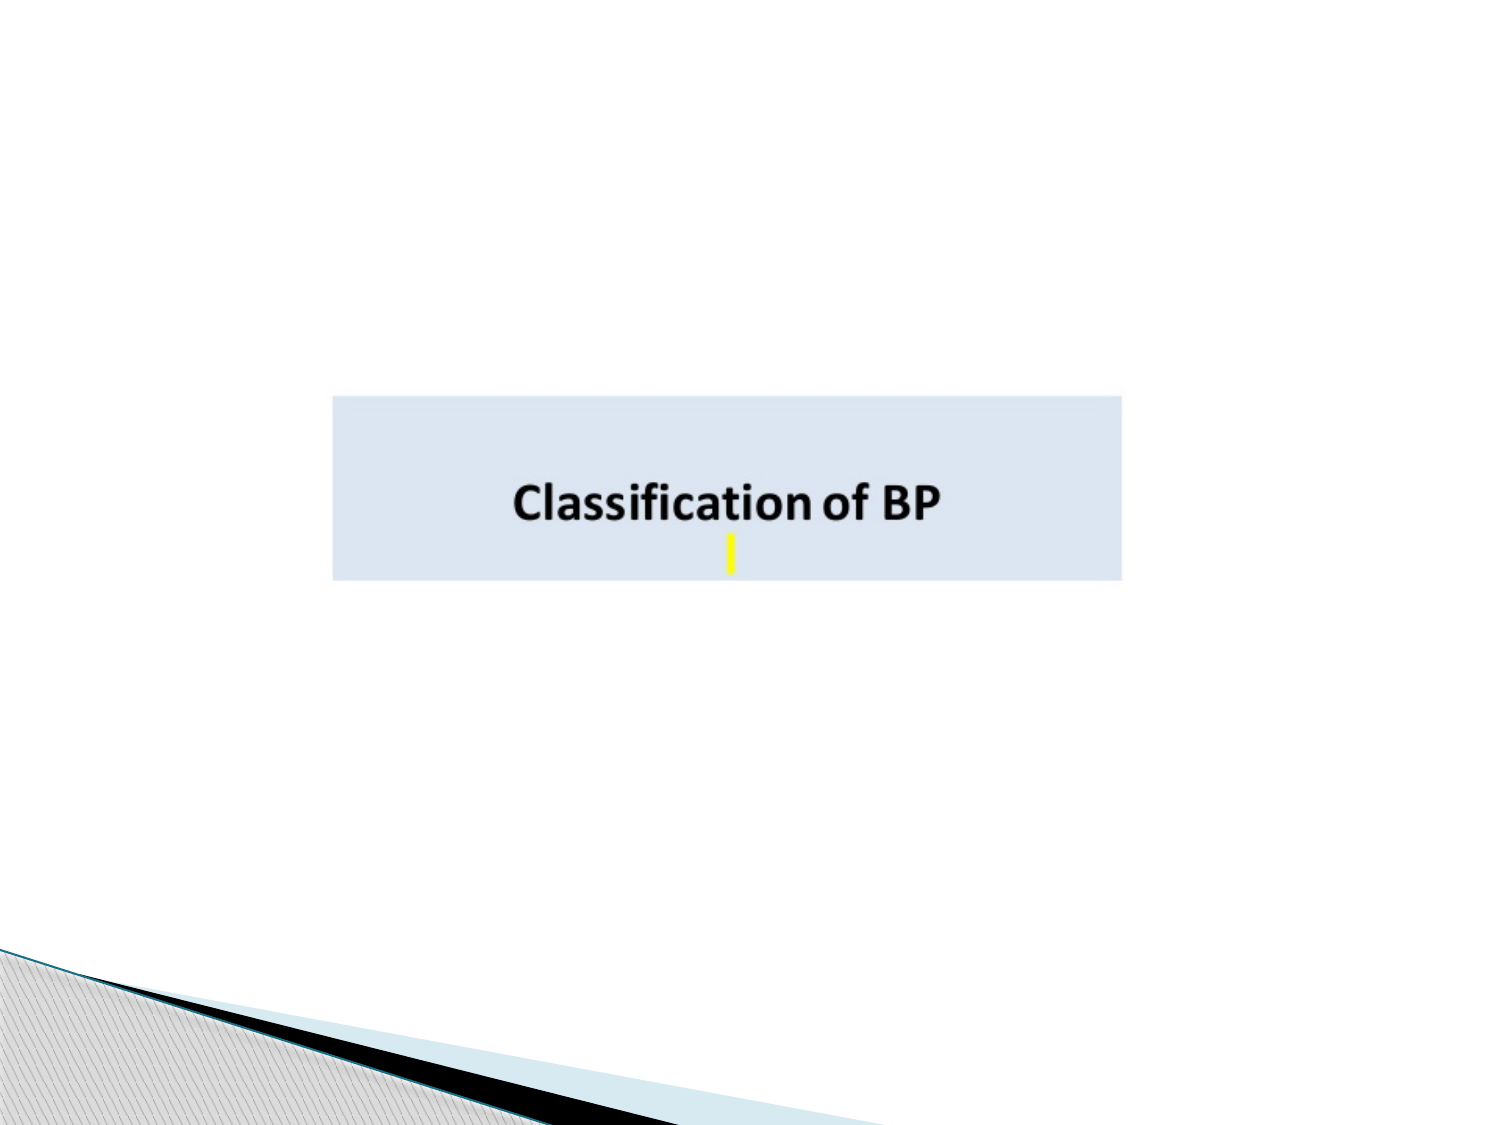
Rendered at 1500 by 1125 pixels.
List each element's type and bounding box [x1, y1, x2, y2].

picture [224, 187, 1222, 937]
